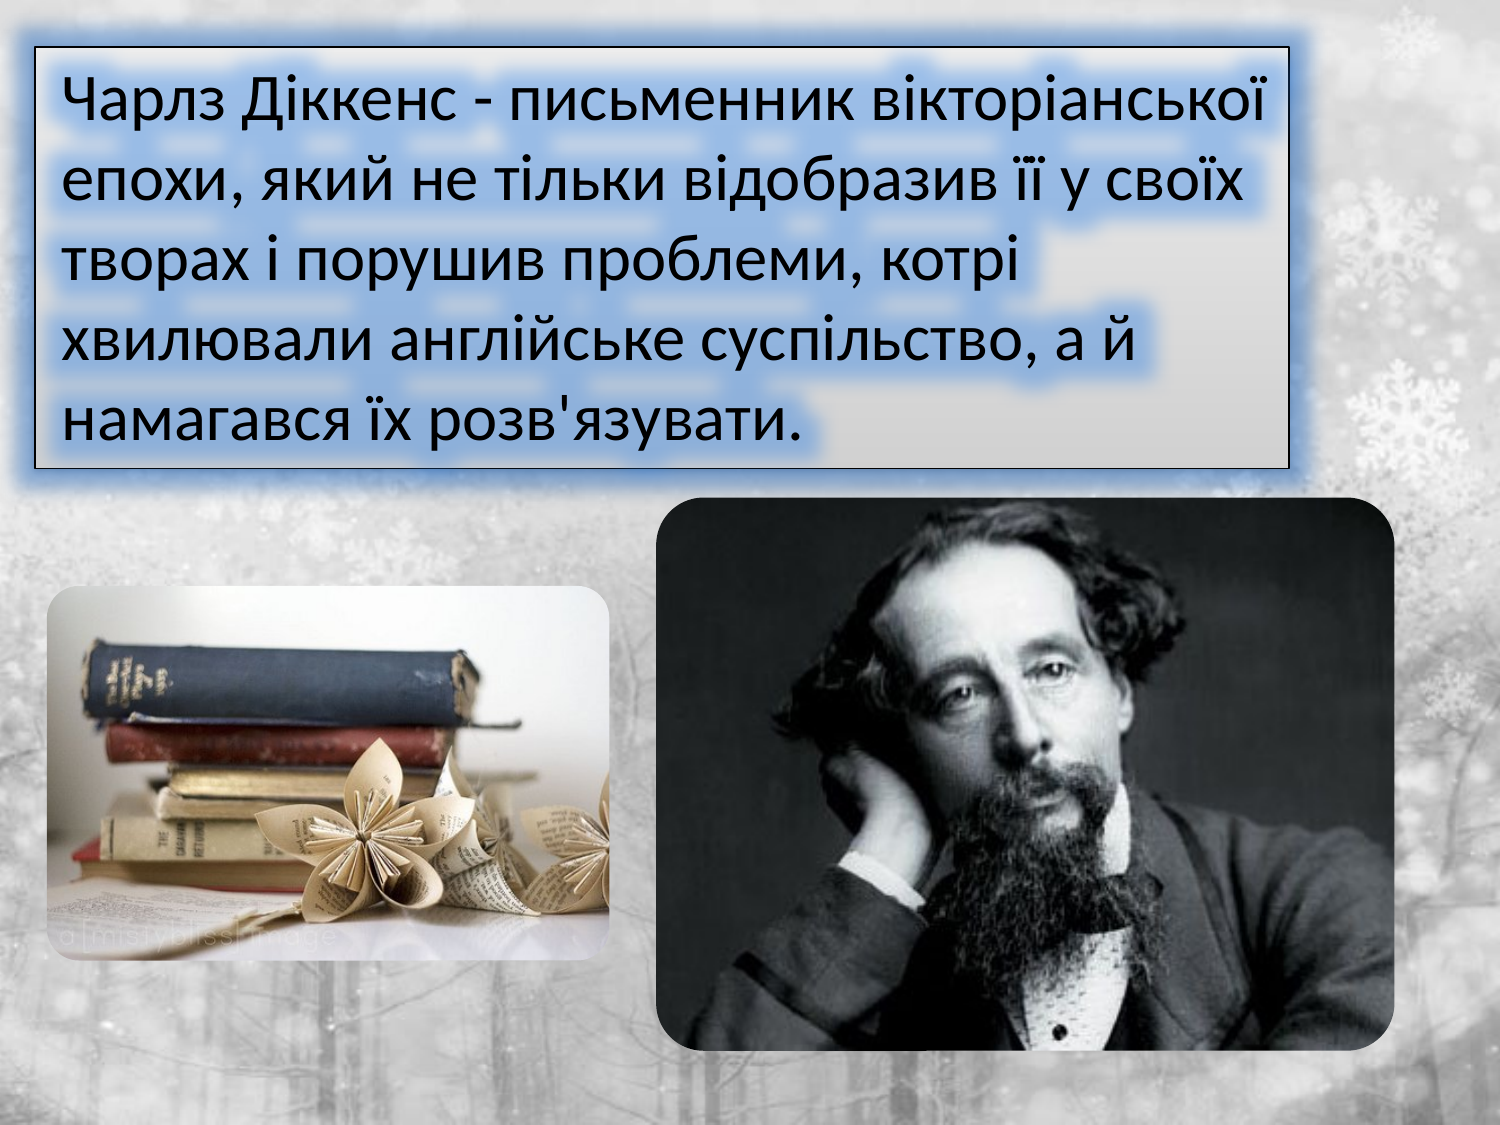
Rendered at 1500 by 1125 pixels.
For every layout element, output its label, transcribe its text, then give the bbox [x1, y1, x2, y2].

picture [0, 0, 1500, 1125]
text_box Чарлз Діккенс - письменник вікторіанської епохи, який не тільки відобразив її у своїх творах і порушив проблеми, котрі хвилювали англійське суспільство, а й намагався їх розв'язувати. [46, 46, 1313, 462]
